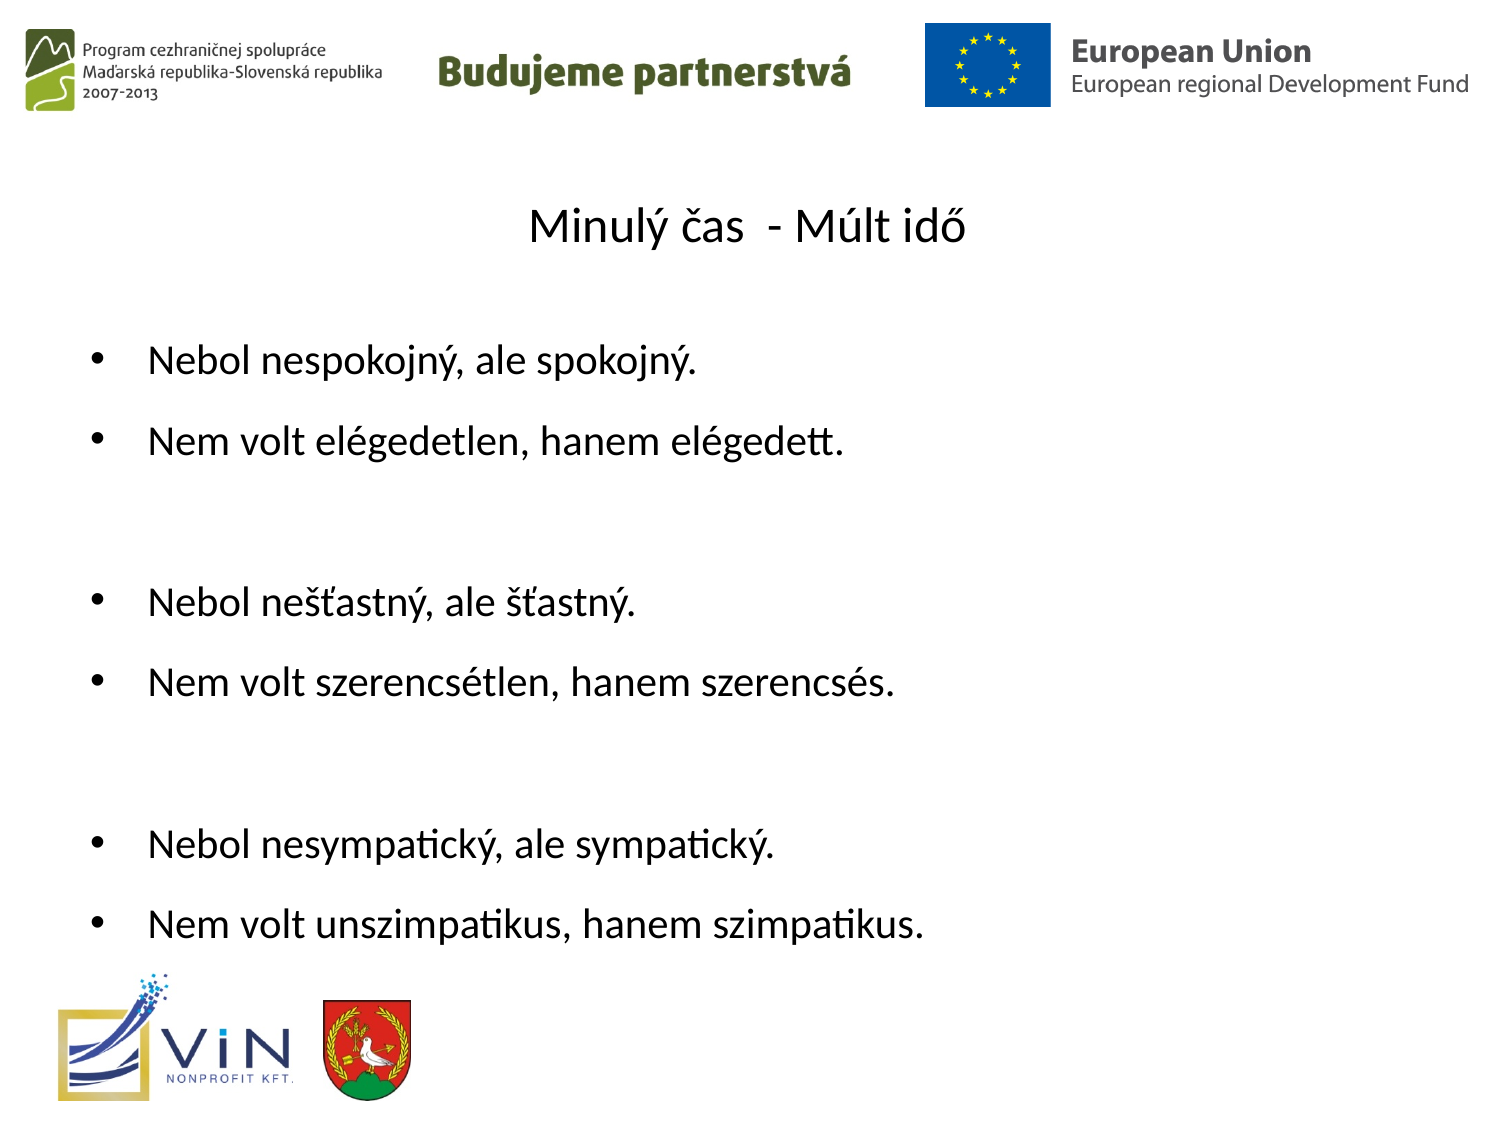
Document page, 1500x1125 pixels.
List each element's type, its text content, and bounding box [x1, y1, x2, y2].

picture [409, 36, 890, 108]
picture [925, 23, 1468, 109]
picture [23, 29, 399, 120]
title Minulý čas - Múlt idő [70, 164, 1425, 282]
picture [323, 1000, 411, 1102]
list Nebol nespokojný, ale spokojný. Nem volt elégedetlen, hanem elégedett. Nebol nešťastný, ale šťastný. Nem volt szerencsétlen, hanem szerencsés. Nebol nesympatický, ale sympatický. Nem volt unszimpatikus, hanem szimpatikus. [75, 316, 1425, 961]
picture [34, 972, 294, 1102]
